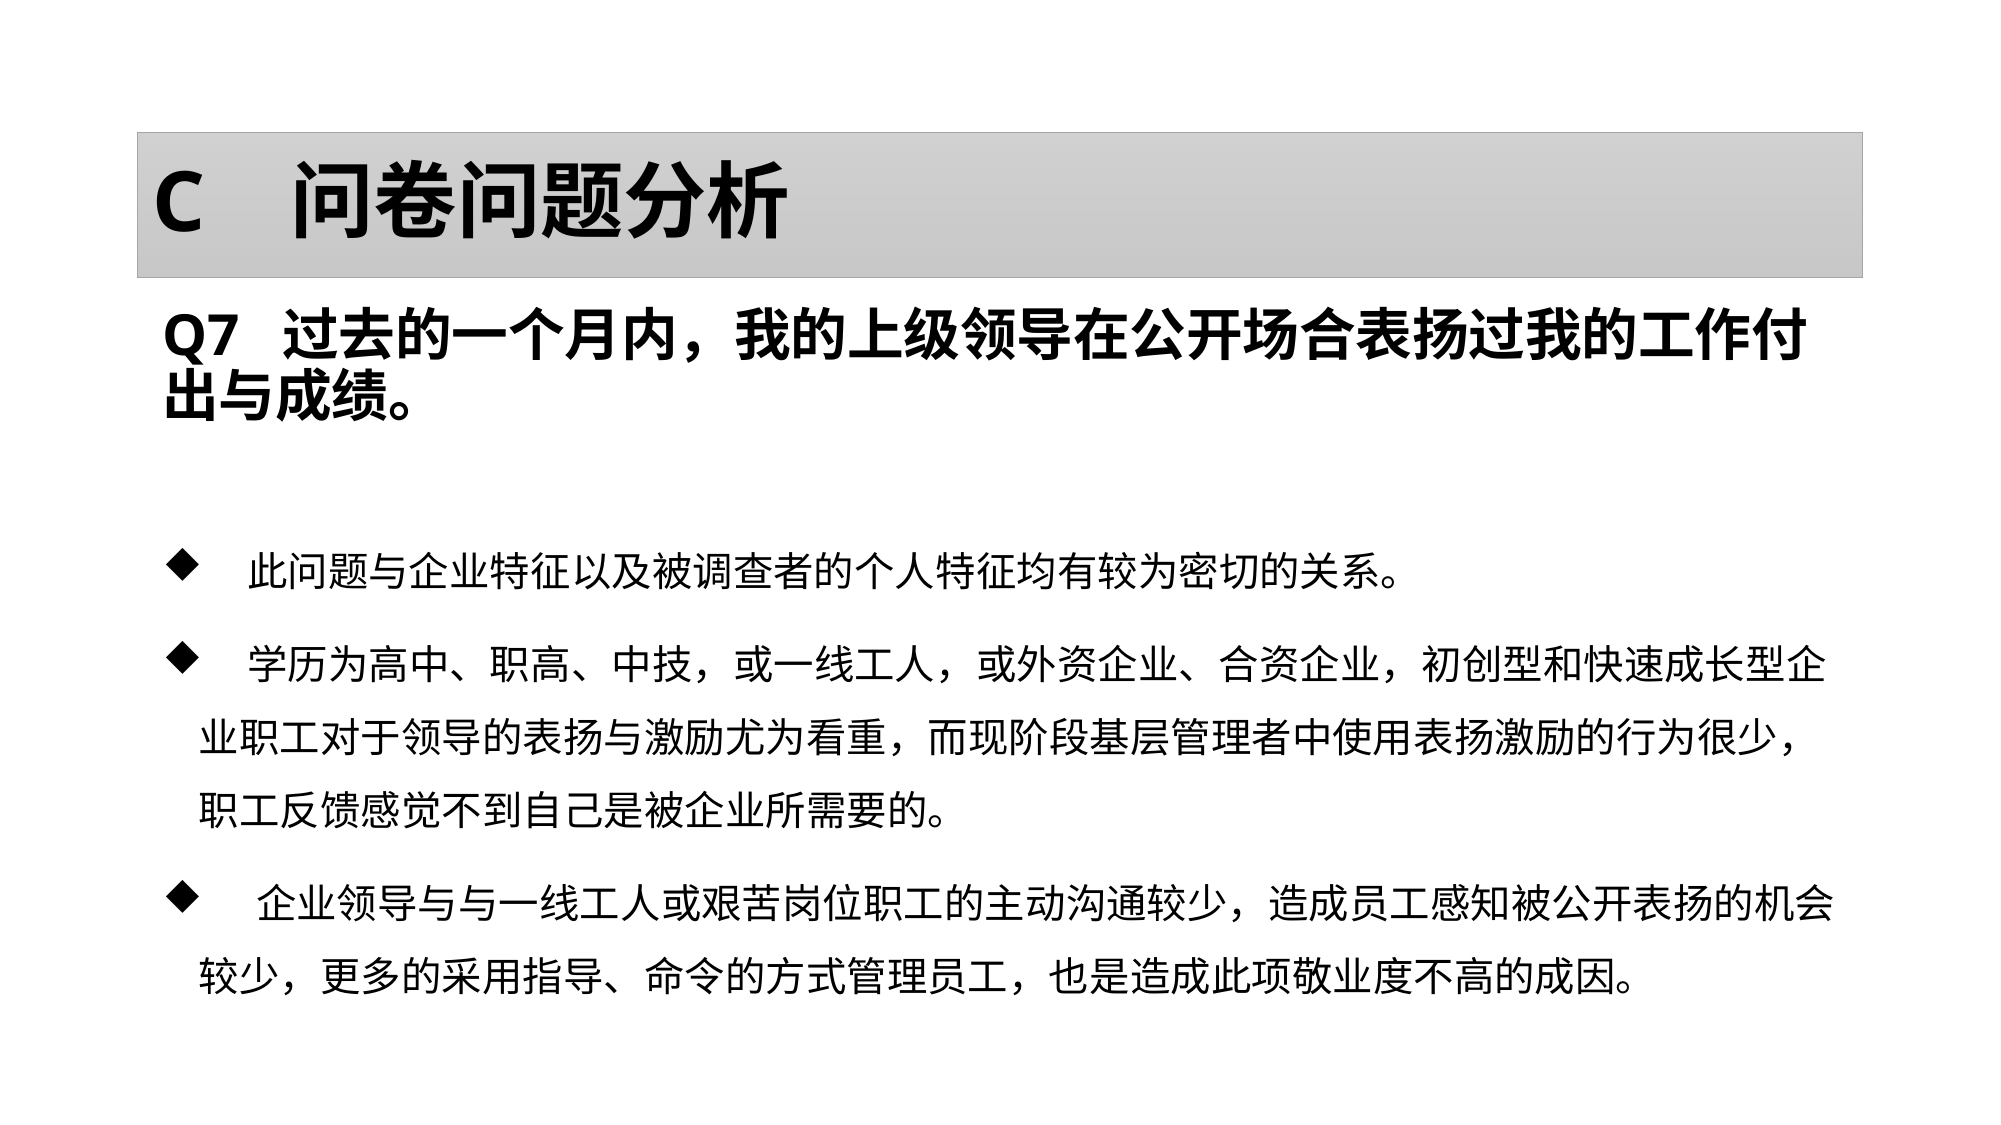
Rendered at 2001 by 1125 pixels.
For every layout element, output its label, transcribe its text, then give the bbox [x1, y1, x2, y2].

list Q7 过去的一个月内，我的上级领导在公开场合表扬过我的工作付出与成绩。 此问题与企业特征以及被调查者的个人特征均有较为密切的关系。 学历为高中、职高、中技，或一线工人，或外资企业、合资企业，初创型和快速成长型企业职工对于领导的表扬与激励尤为看重，而现阶段基层管理者中使用表扬激励的行为很少，职工反馈感觉不到自己是被企业所需要的。 企业领导与与一线工人或艰苦岗位职工的主动沟通较少，造成员工感知被公开表扬的机会较少，更多的采用指导、命令的方式管理员工，也是造成此项敬业度不高的成因。 [147, 299, 1855, 1014]
title C 问卷问题分析 [137, 132, 1863, 278]
